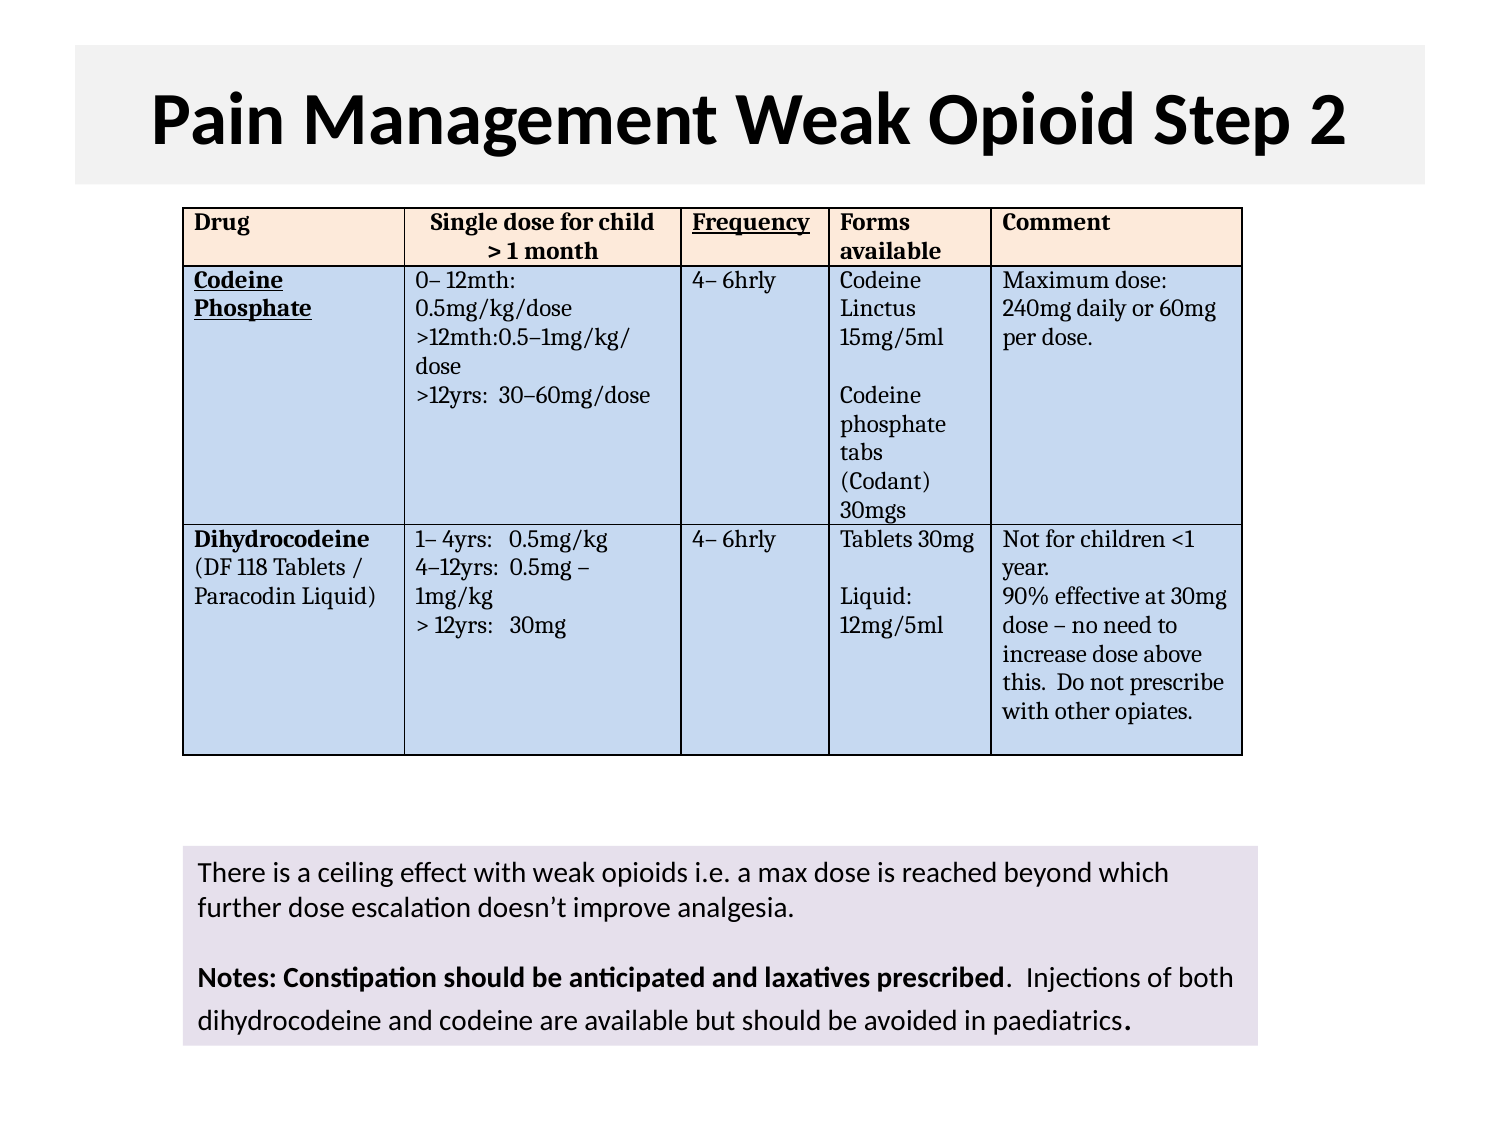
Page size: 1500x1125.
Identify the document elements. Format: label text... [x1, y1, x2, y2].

table_cell Not for children <1 year. 90% effective at 30mg dose – no need to increase dose above this. Do not prescribe with other opiates. [992, 525, 1241, 754]
table_cell 4– 6hrly [682, 267, 828, 524]
table_cell Codeine Linctus 15mg/5ml Codeine phosphate tabs (Codant) 30mgs [830, 267, 990, 524]
table_header Single dose for child > 1 month [405, 209, 680, 265]
table_cell Maximum dose: 240mg daily or 60mg per dose. [992, 267, 1241, 524]
table_header Forms available [830, 209, 990, 265]
table_cell Dihydrocodeine (DF 118 Tablets / Paracodin Liquid) [184, 525, 404, 754]
title Pain Management Weak Opioid Step 2 [75, 45, 1425, 185]
text_box There is a ceiling effect with weak opioids i.e. a max dose is reached beyond which further dose escalation doesn’t improve analgesia. Notes: Constipation should be anticipated and laxatives prescribed. Injections of both dihydrocodeine and codeine are available but should be avoided in paediatrics. [182, 845, 1258, 1046]
table_cell Codeine Phosphate [184, 267, 404, 524]
table_header Drug [184, 209, 404, 265]
table_cell 0– 12mth: 0.5mg/kg/dose >12mth:0.5–1mg/kg/dose >12yrs: 30–60mg/dose [405, 267, 680, 524]
table_header Comment [992, 209, 1241, 265]
table_cell 1– 4yrs: 0.5mg/kg 4–12yrs: 0.5mg – 1mg/kg > 12yrs: 30mg [405, 525, 680, 754]
table_cell Tablets 30mg Liquid: 12mg/5ml [830, 525, 990, 754]
table_header Frequency [682, 209, 828, 265]
table_cell 4– 6hrly [682, 525, 828, 754]
